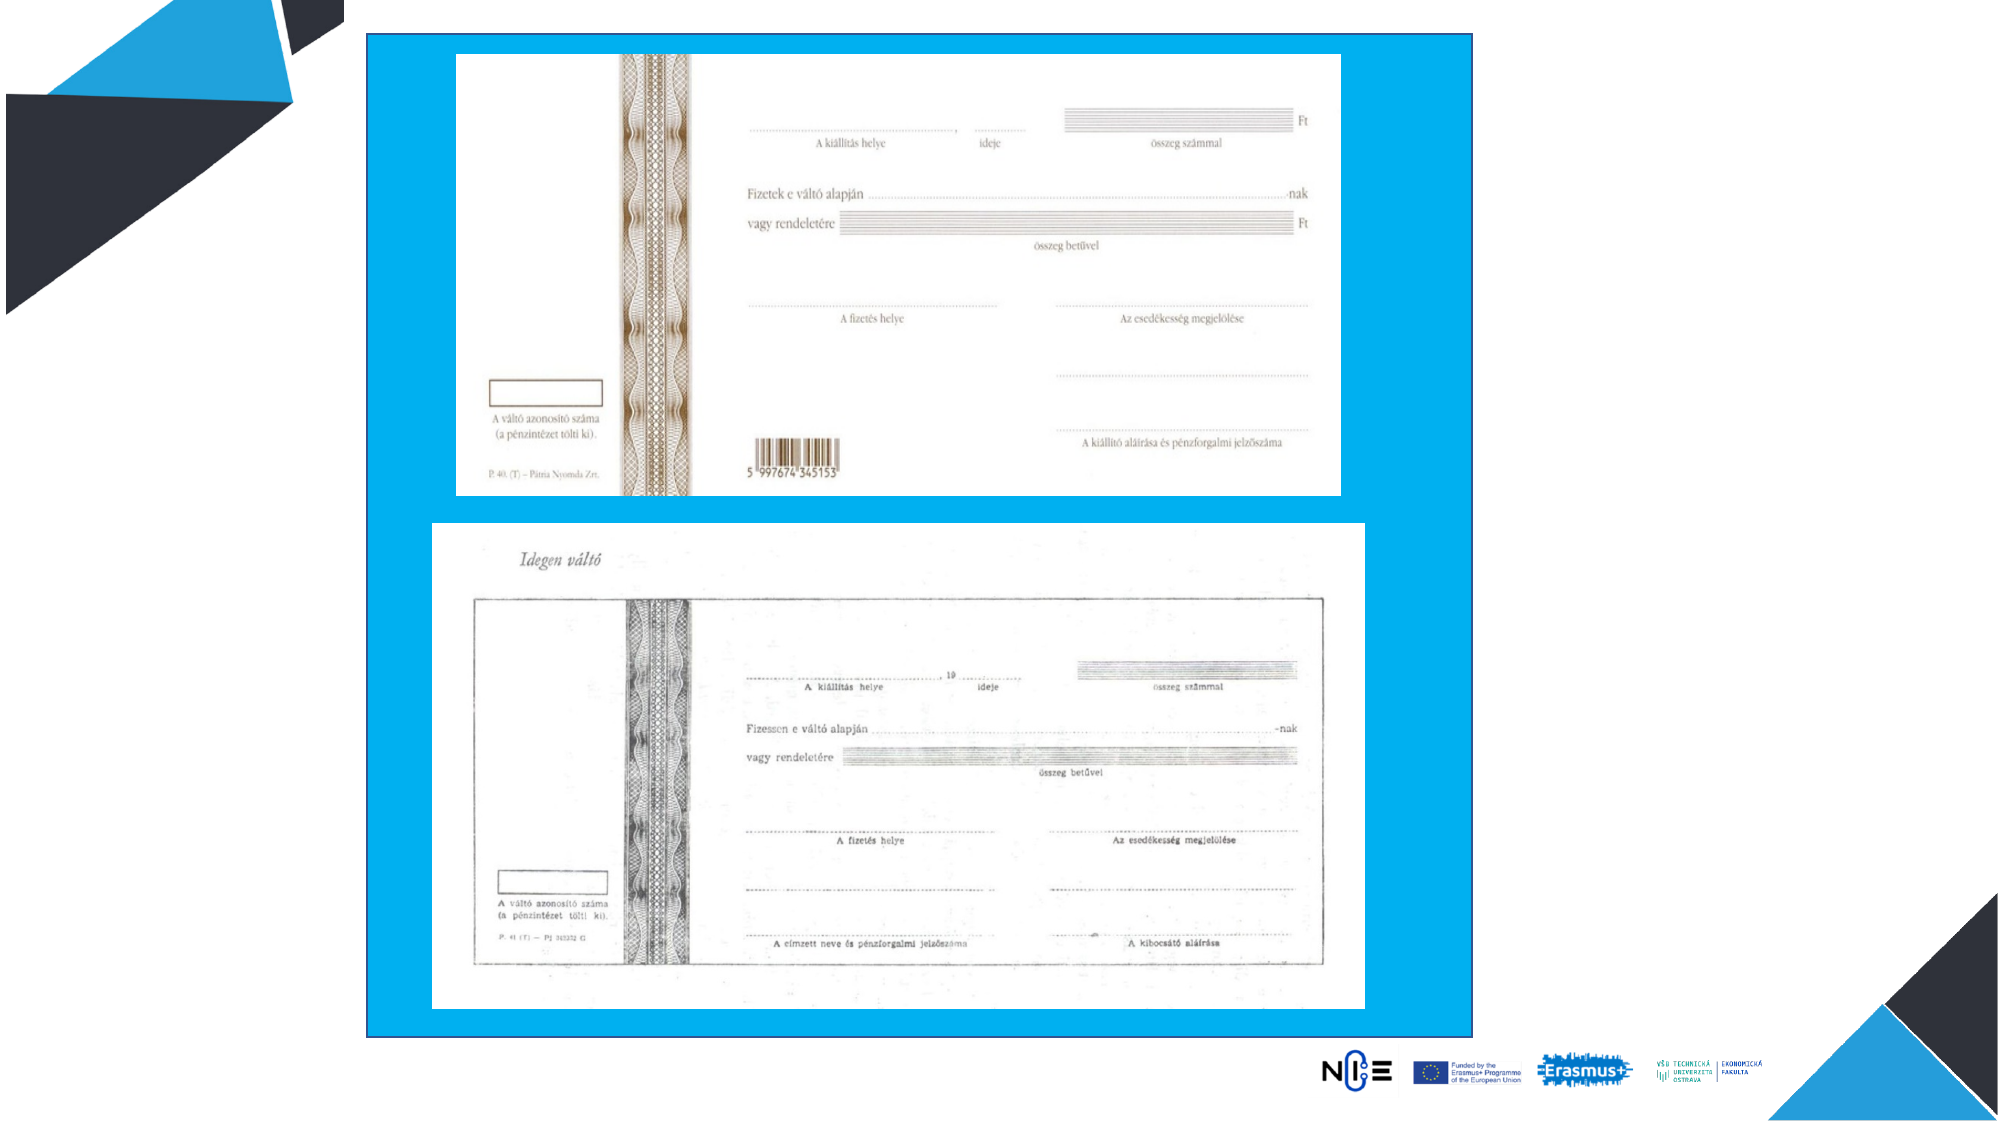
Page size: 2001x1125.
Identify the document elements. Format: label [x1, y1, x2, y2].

picture [1308, 888, 2000, 1125]
text_box [1341, 112, 1758, 411]
text_box [366, 411, 1473, 1038]
picture [6, 0, 344, 318]
picture [433, 524, 1364, 1008]
text_box [279, 87, 456, 386]
text_box [366, 33, 1473, 87]
text_box [304, 112, 456, 411]
picture [457, 55, 1340, 495]
text_box [1341, 87, 1733, 112]
